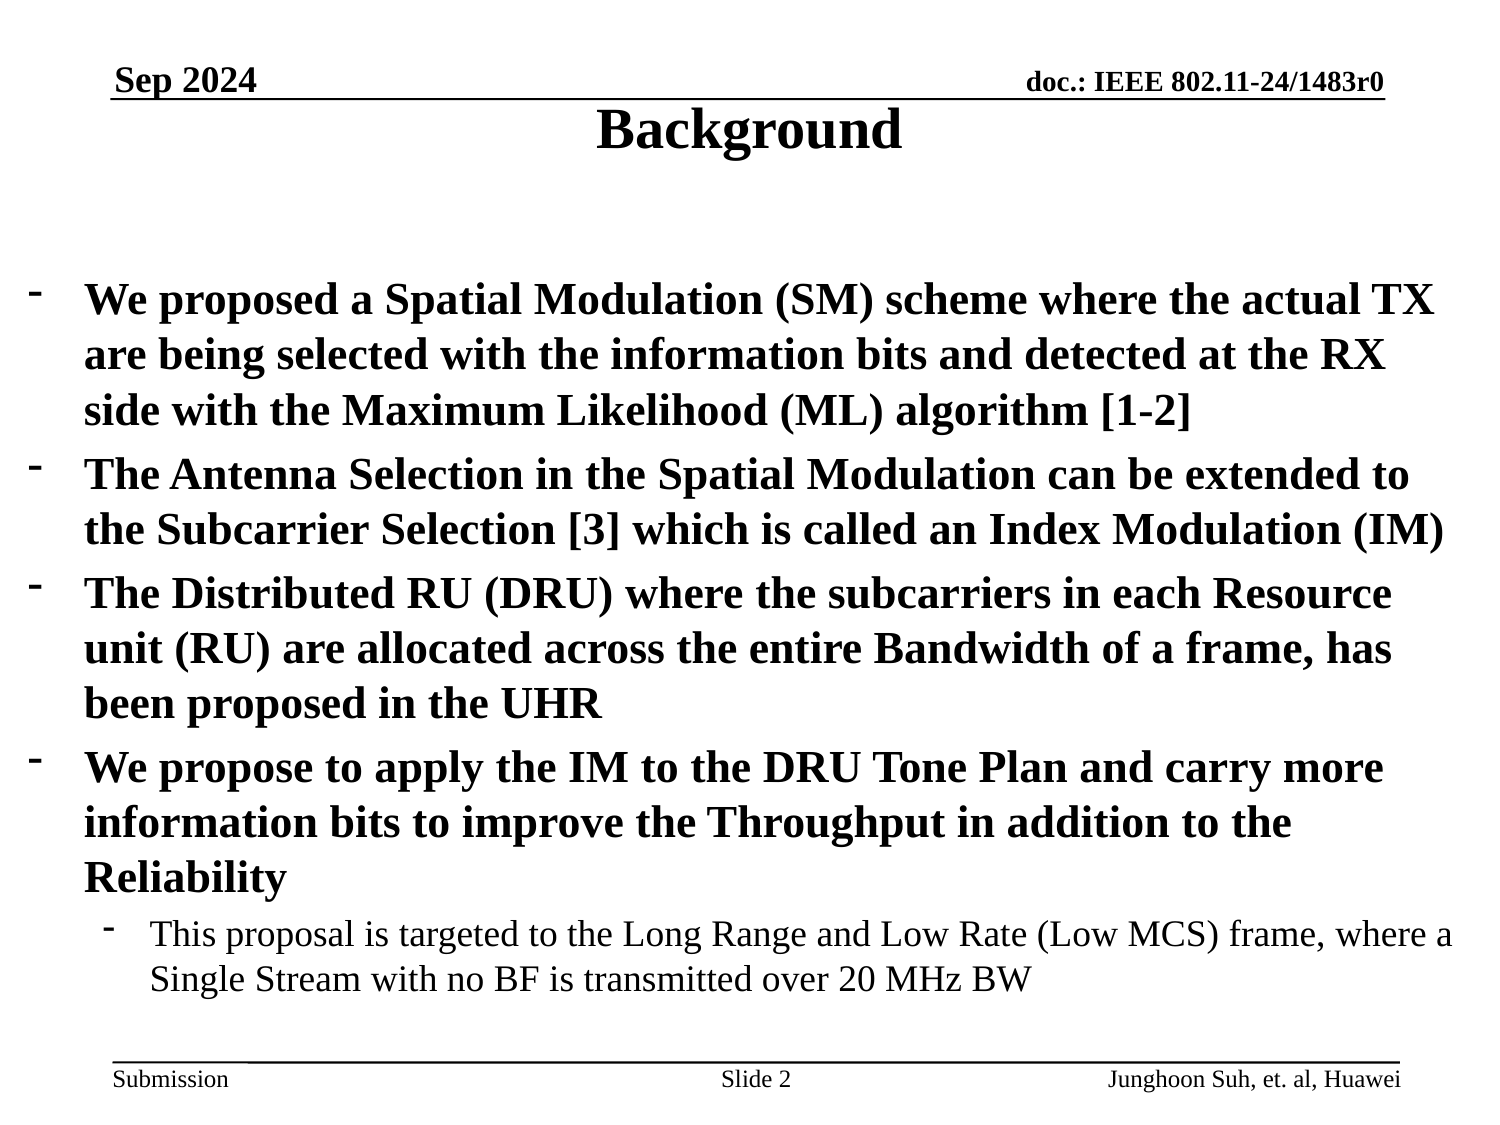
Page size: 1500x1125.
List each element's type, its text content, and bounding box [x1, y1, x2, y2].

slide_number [114, 54, 265, 101]
slide_number Slide 2 [712, 1061, 800, 1093]
footer Junghoon Suh, et. al, Huawei [1104, 1061, 1402, 1093]
title Background [0, 87, 1500, 163]
list We proposed a Spatial Modulation (SM) scheme where the actual TX are being selected with the information bits and detected at the RX side with the Maximum Likelihood (ML) algorithm [1-2] The Antenna Selection in the Spatial Modulation can be extended to the Subcarrier Selection [3] which is called an Index Modulation (IM) The Distributed RU (DRU) where the subcarriers in each Resource unit (RU) are allocated across the entire Bandwidth of a frame, has been proposed in the UHR We propose to apply the IM to the DRU Tone Plan and carry more information bits to improve the Throughput in addition to the Reliability This proposal is targeted to the Long Range and Low Rate (Low MCS) frame, where a Single Stream with no BF is transmitted over 20 MHz BW [12, 261, 1488, 1038]
